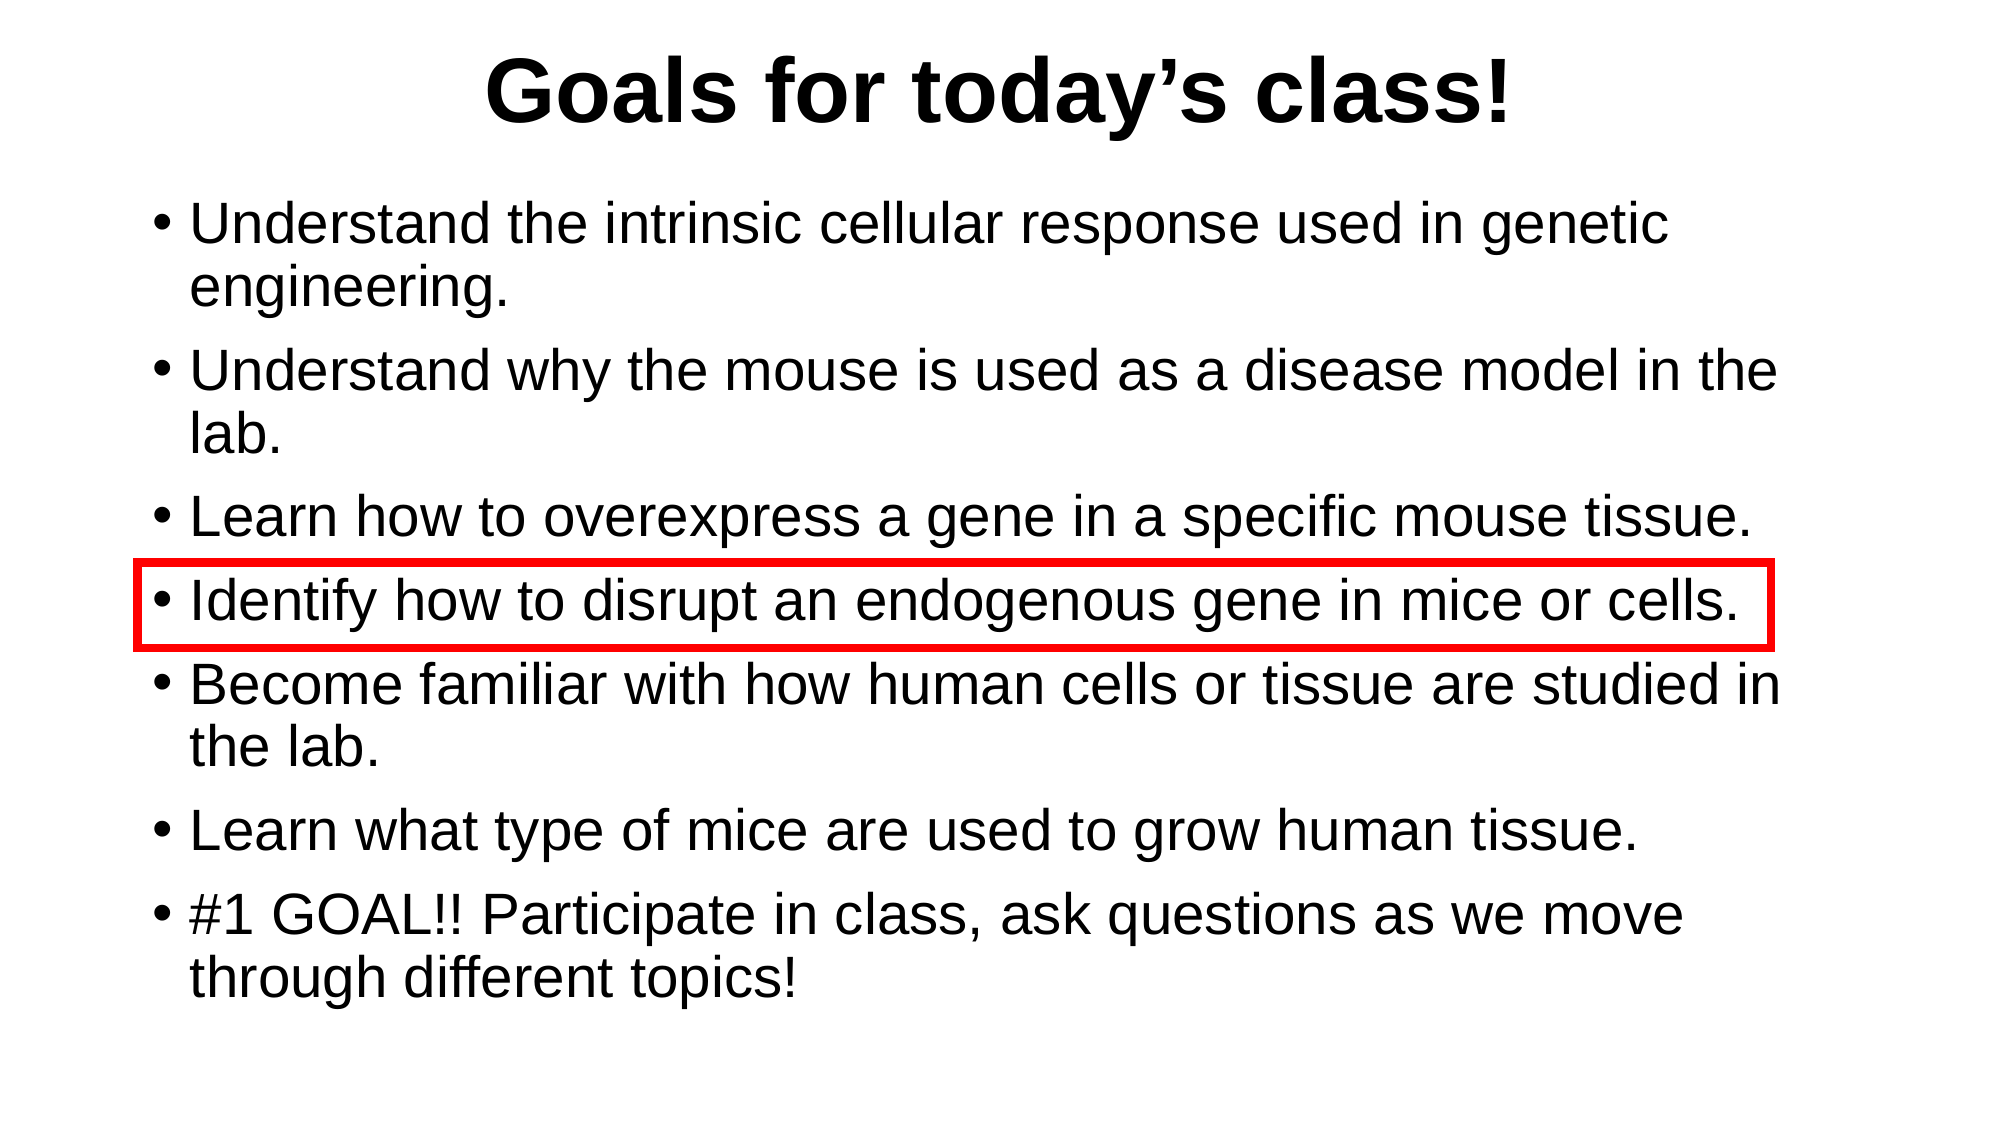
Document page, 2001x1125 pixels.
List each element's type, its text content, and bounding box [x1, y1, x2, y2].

text_box [136, 561, 1772, 649]
list Understand the intrinsic cellular response used in genetic engineering. Understand why the mouse is used as a disease model in the lab. Learn how to overexpress a gene in a specific mouse tissue. Identify how to disrupt an endogenous gene in mice or cells. Become familiar with how human cells or tissue are studied in the lab. Learn what type of mice are used to grow human tissue. #1 GOAL!! Participate in class, ask questions as we move through different topics! [137, 185, 1863, 1058]
title Goals for today’s class! [137, 27, 1863, 159]
